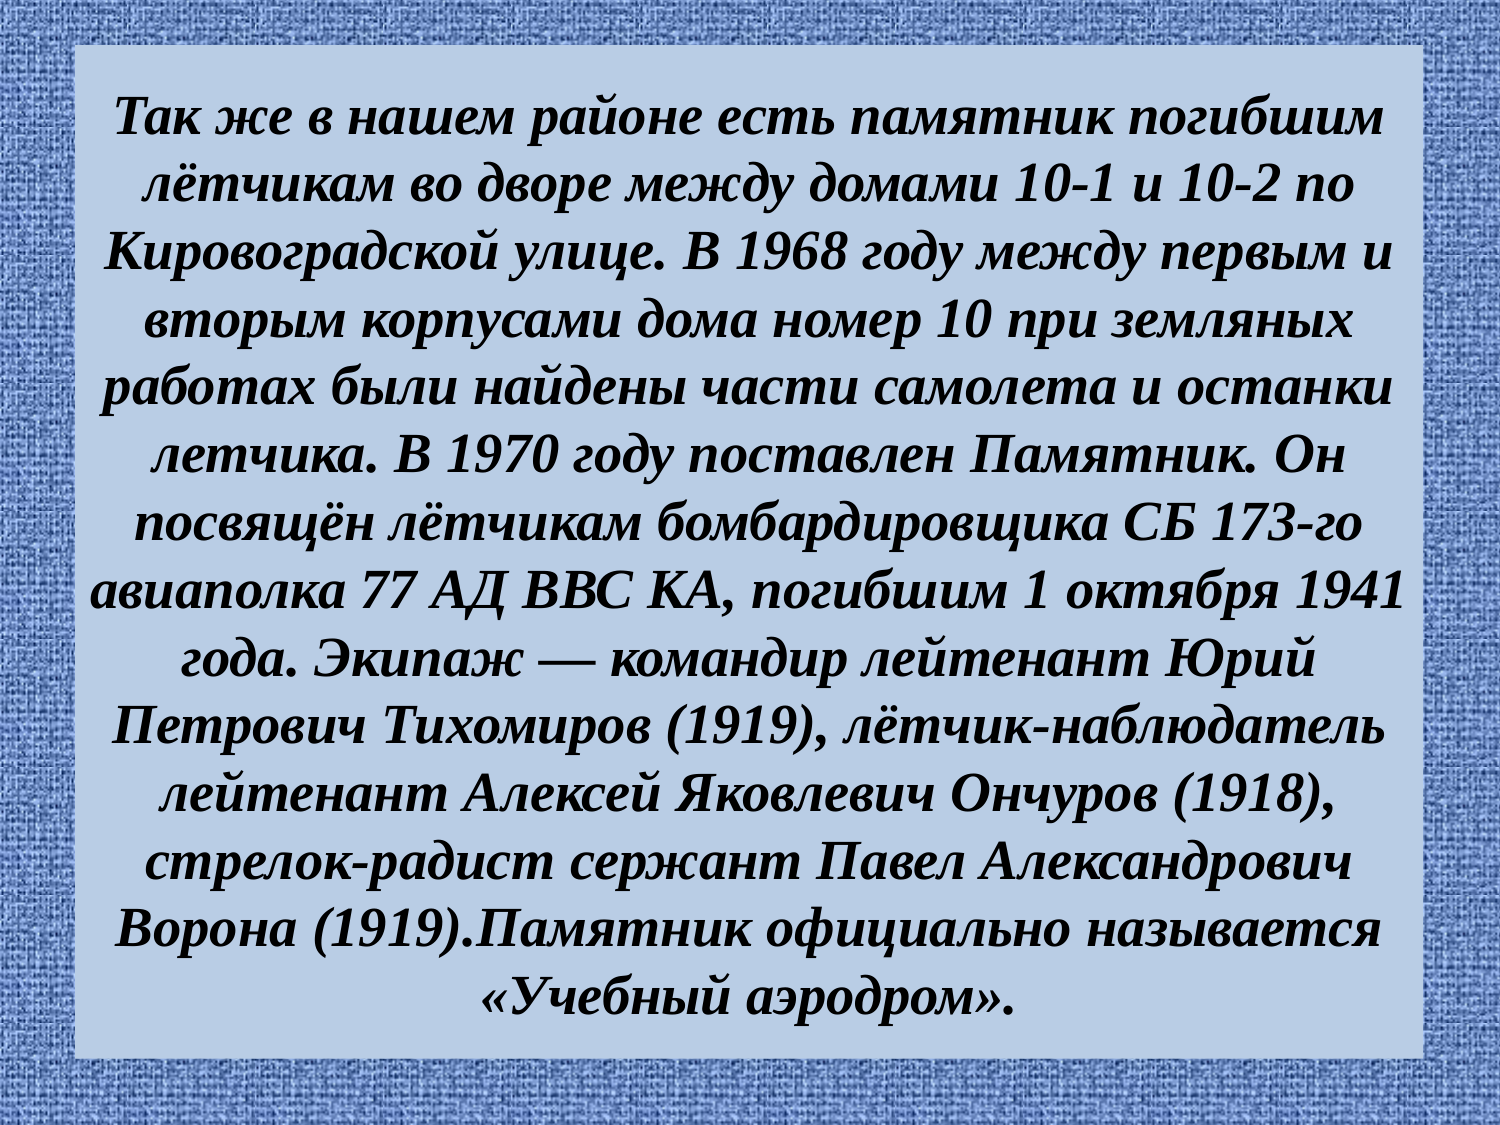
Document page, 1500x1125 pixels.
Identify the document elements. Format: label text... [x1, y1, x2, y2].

title Так же в нашем районе есть памятник погибшим лётчикам во дворе между домами 10-1 и 10-2 по Кировоградской улице. В 1968 году между первым и вторым корпусами дома номер 10 при земляных работах были найдены части самолета и останки летчика. В 1970 году поставлен Памятник. Он посвящён лётчикам бомбардировщика СБ 173-го авиаполка 77 АД ВВС КА, погибшим 1 октября 1941 года. Экипаж — командир лейтенант Юрий Петрович Тихомиров (1919), лётчик-наблюдатель лейтенант Алексей Яковлевич Ончуров (1918), стрелок-радист сержант Павел Александрович Ворона (1919).Памятник официально называется «Учебный аэродром». [75, 45, 1424, 1059]
picture [0, 0, 1500, 1125]
